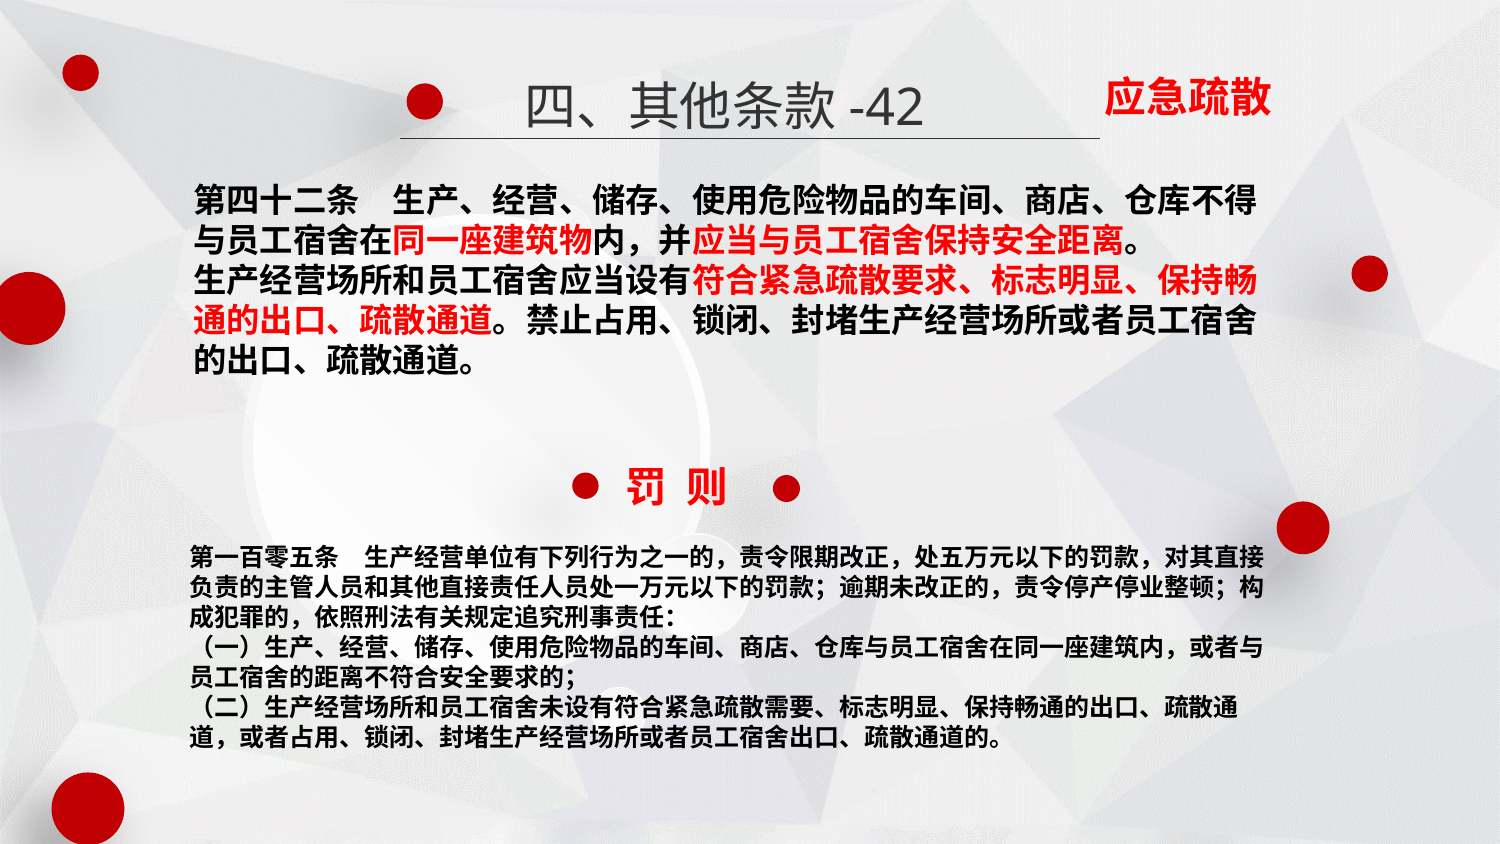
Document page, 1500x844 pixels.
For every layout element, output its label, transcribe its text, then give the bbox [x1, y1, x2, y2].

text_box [571, 472, 599, 500]
text_box 罚 则 [716, 453, 927, 518]
picture [0, 0, 1500, 844]
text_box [535, 204, 593, 261]
text_box 四、其他条款-42 [446, 66, 1003, 137]
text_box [642, 532, 751, 641]
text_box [1351, 255, 1389, 293]
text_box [62, 54, 100, 92]
text_box 应急疏散 [938, 63, 1438, 129]
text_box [772, 474, 801, 503]
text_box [257, 650, 295, 687]
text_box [406, 83, 444, 120]
text_box 第一百零五条 生产经营单位有下列行为之一的，责令限期改正，处五万元以下的罚款，对其直接负责的主管人员和其他直接责任人员处一万元以下的罚款；逾期未改正的，责令停产停业整顿；构成犯罪的，依照刑法有关规定追究刑事责任： （一）生产、经营、储存、使用危险物品的车间、商店、仓库与员工宿舍在同一座建筑内，或者与员工宿舍的距离不符合安全要求的； （二）生产经营场所和员工宿舍未设有符合紧急疏散需要、标志明显、保持畅通的出口、疏散通道，或者占用、锁闭、封堵生产经营场所或者员工宿舍出口、疏散通道的。 [174, 534, 1295, 759]
text_box 第四十二条 生产、经营、储存、使用危险物品的车间、商店、仓库不得与员工宿舍在同一座建筑物内，并应当与员工宿舍保持安全距离。 生产经营场所和员工宿舍应当设有符合紧急疏散要求、标志明显、保持畅通的出口、疏散通道。禁止占用、锁闭、封堵生产经营场所或者员工宿舍的出口、疏散通道。 [178, 172, 1278, 387]
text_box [347, 297, 395, 345]
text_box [1276, 501, 1330, 555]
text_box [242, 213, 711, 683]
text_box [591, 686, 647, 742]
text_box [0, 271, 66, 346]
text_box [51, 772, 125, 844]
